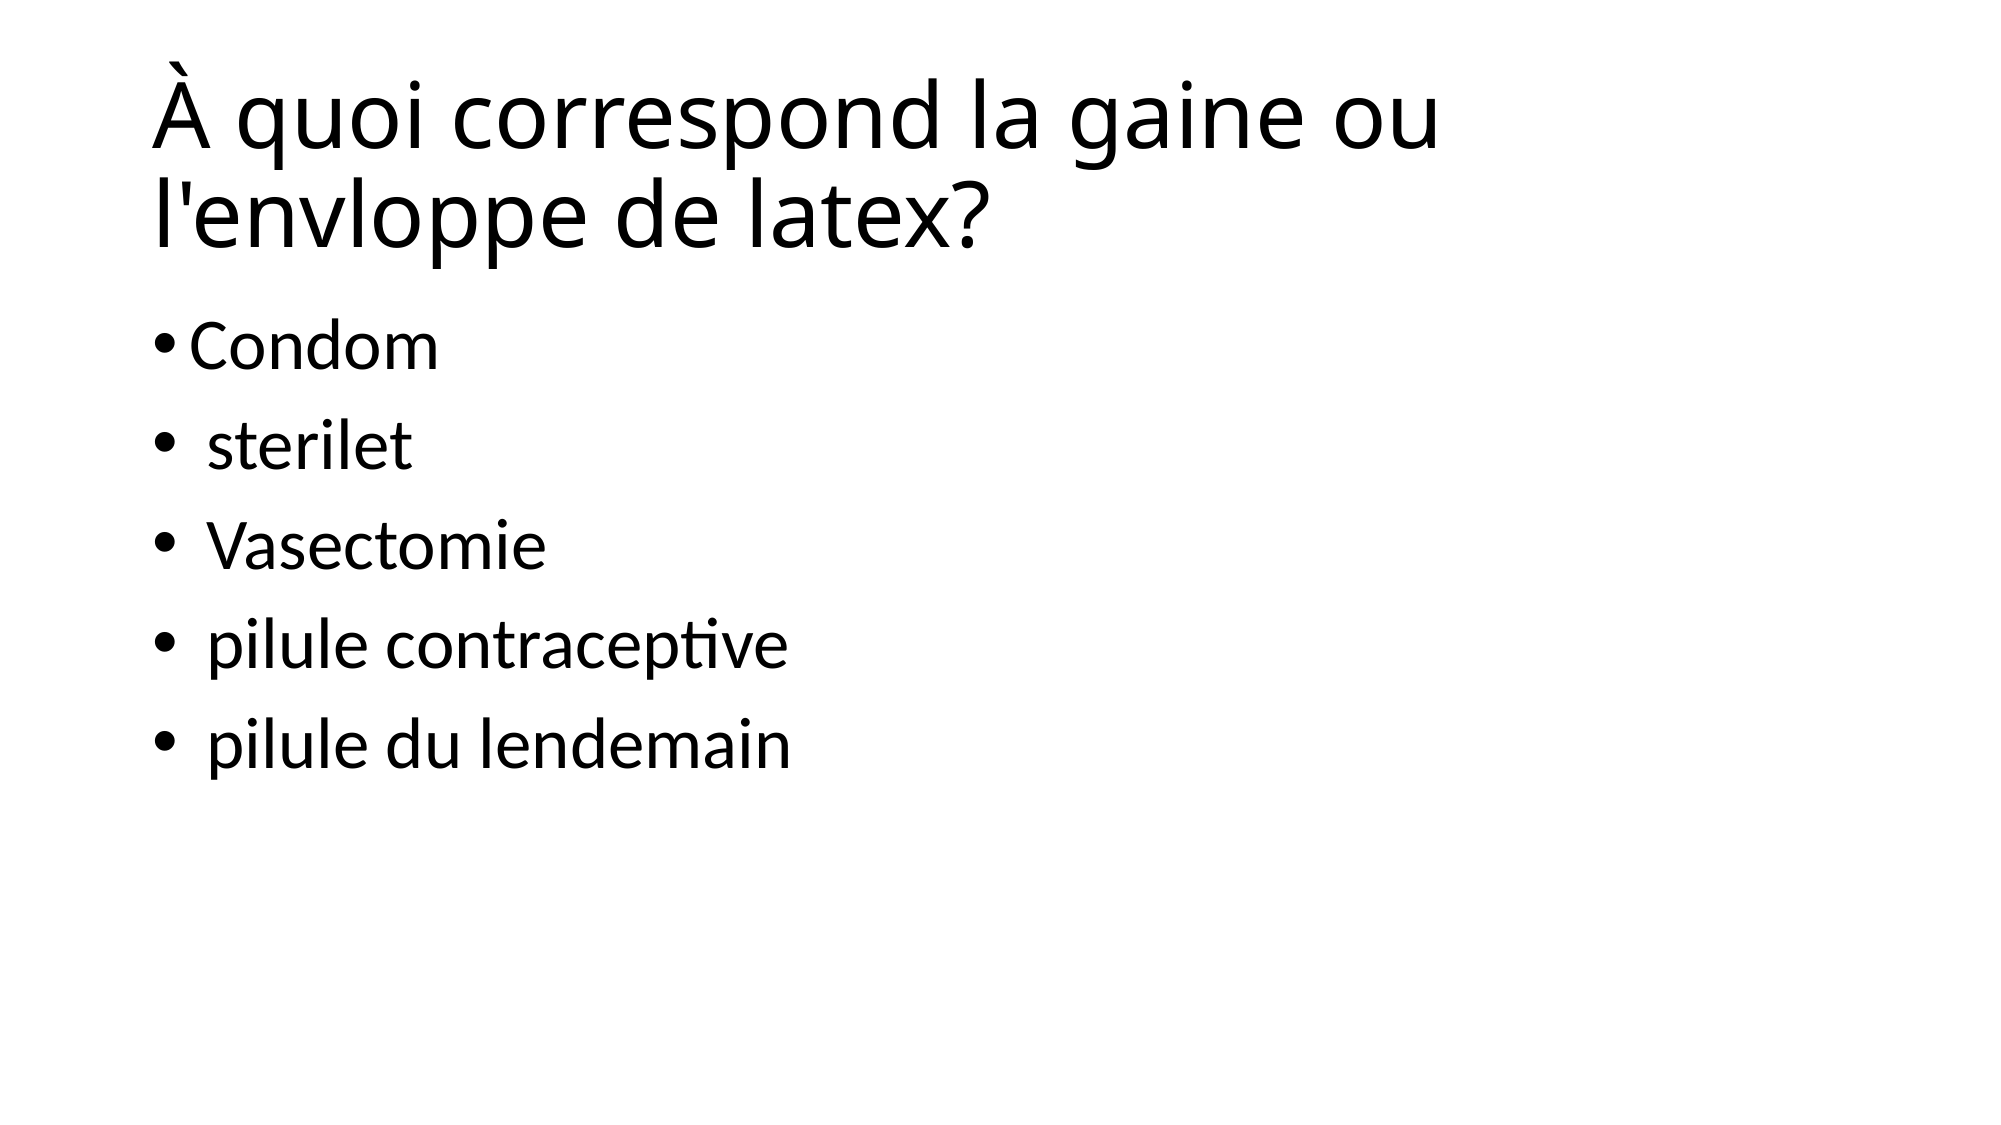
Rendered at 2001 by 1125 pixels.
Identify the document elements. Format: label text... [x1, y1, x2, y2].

title À quoi correspond la gaine ou l'envloppe de latex? [137, 59, 1863, 278]
list Condom sterilet Vasectomie pilule contraceptive pilule du lendemain [137, 299, 1863, 1014]
